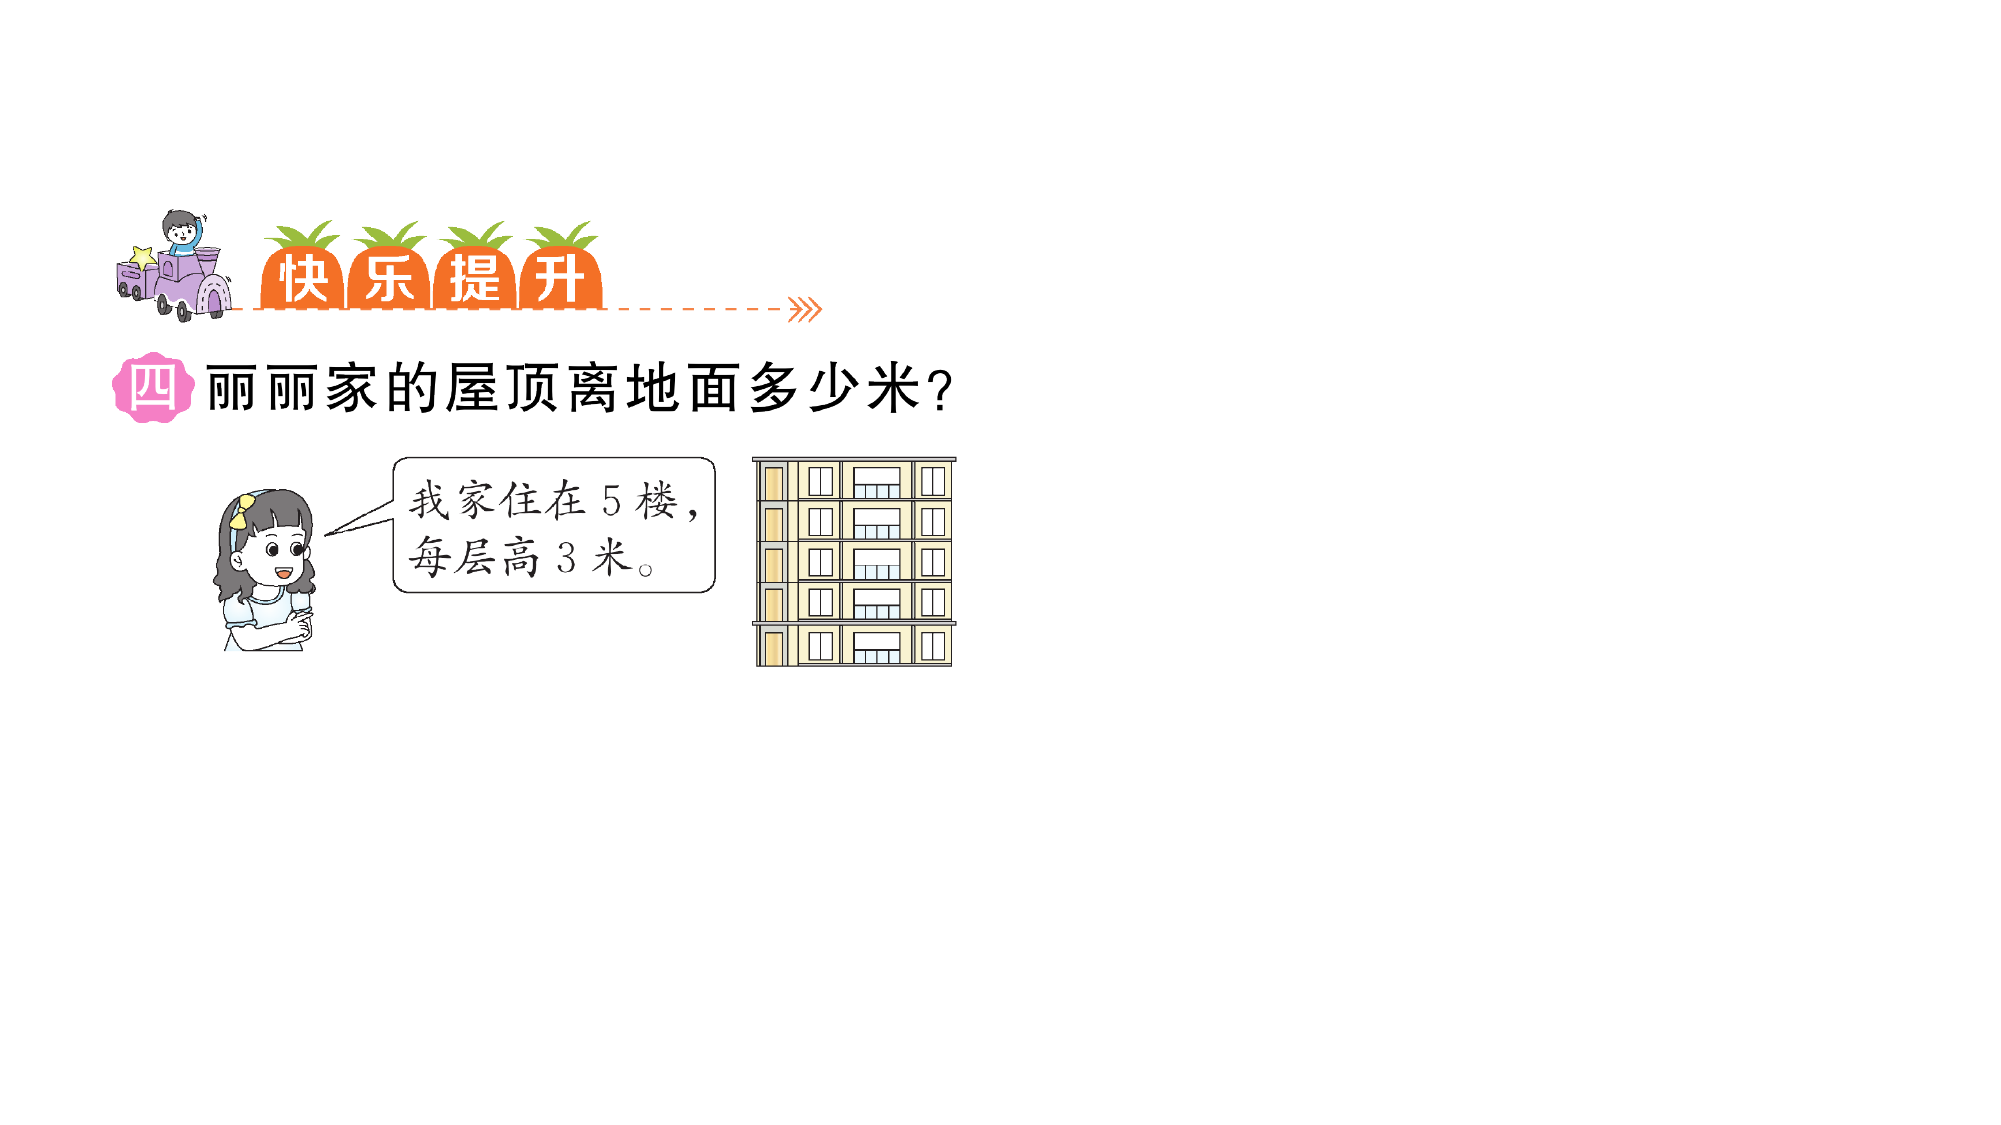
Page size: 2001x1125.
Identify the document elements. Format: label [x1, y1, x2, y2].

picture [108, 184, 1999, 681]
